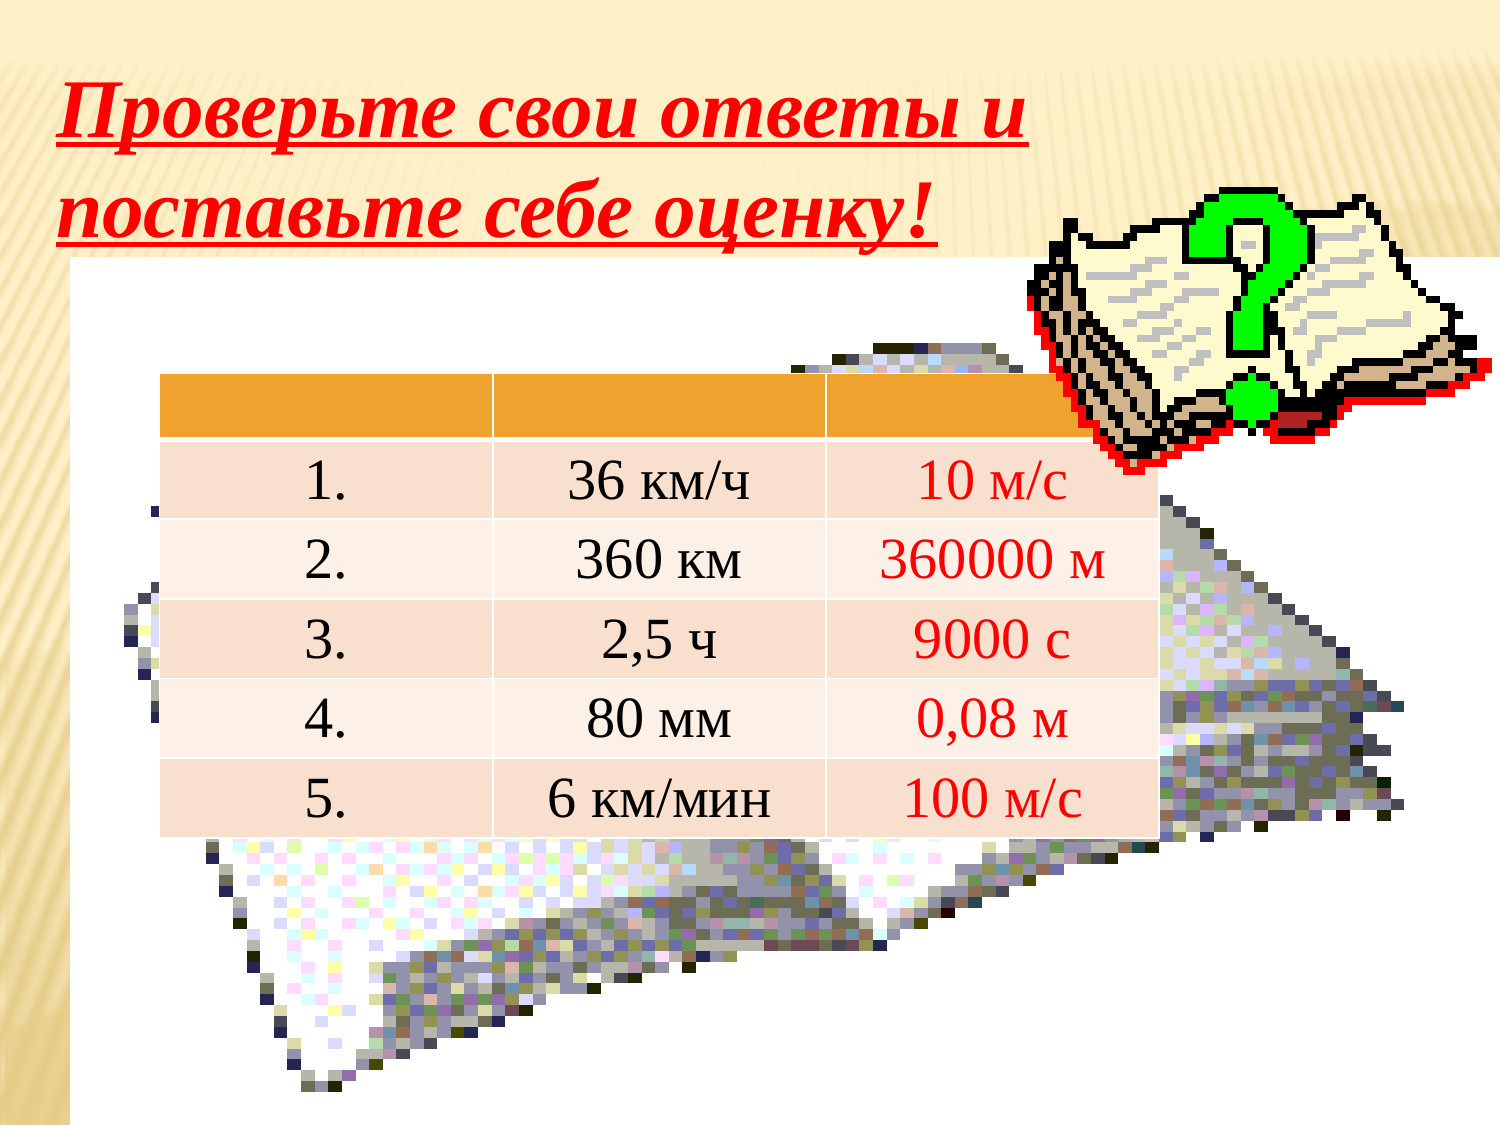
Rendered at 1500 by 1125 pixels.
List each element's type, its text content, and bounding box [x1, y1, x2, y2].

text_box Проверьте свои ответы и поставьте себе оценку! [41, 46, 1378, 262]
picture [70, 257, 1500, 1125]
picture [1027, 187, 1500, 484]
